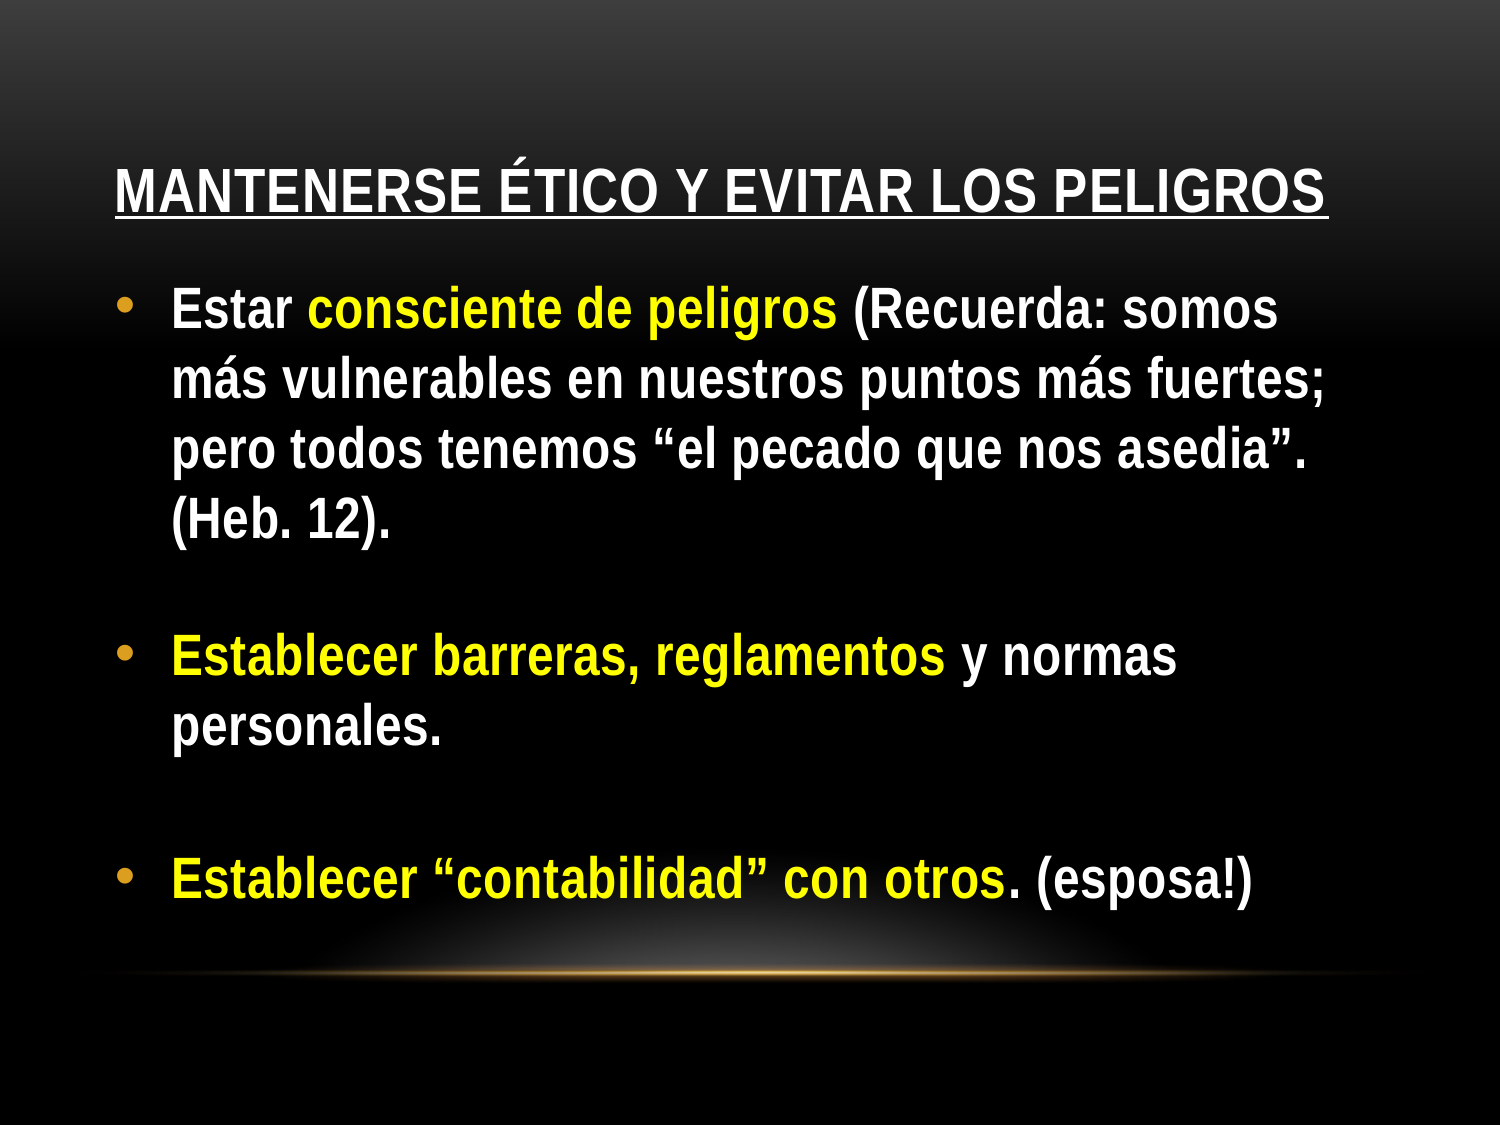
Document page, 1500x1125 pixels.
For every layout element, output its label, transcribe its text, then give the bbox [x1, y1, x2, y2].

list Estar consciente de peligros (Recuerda: somos más vulnerables en nuestros puntos más fuertes; pero todos tenemos “el pecado que nos asedia”. (Heb. 12). Establecer barreras, reglamentos y normas personales. Establecer “contabilidad” con otros. (esposa!) [99, 262, 1400, 938]
picture [0, 0, 1500, 1125]
title mantenerse ético y evitar los peligros [99, 45, 1400, 233]
